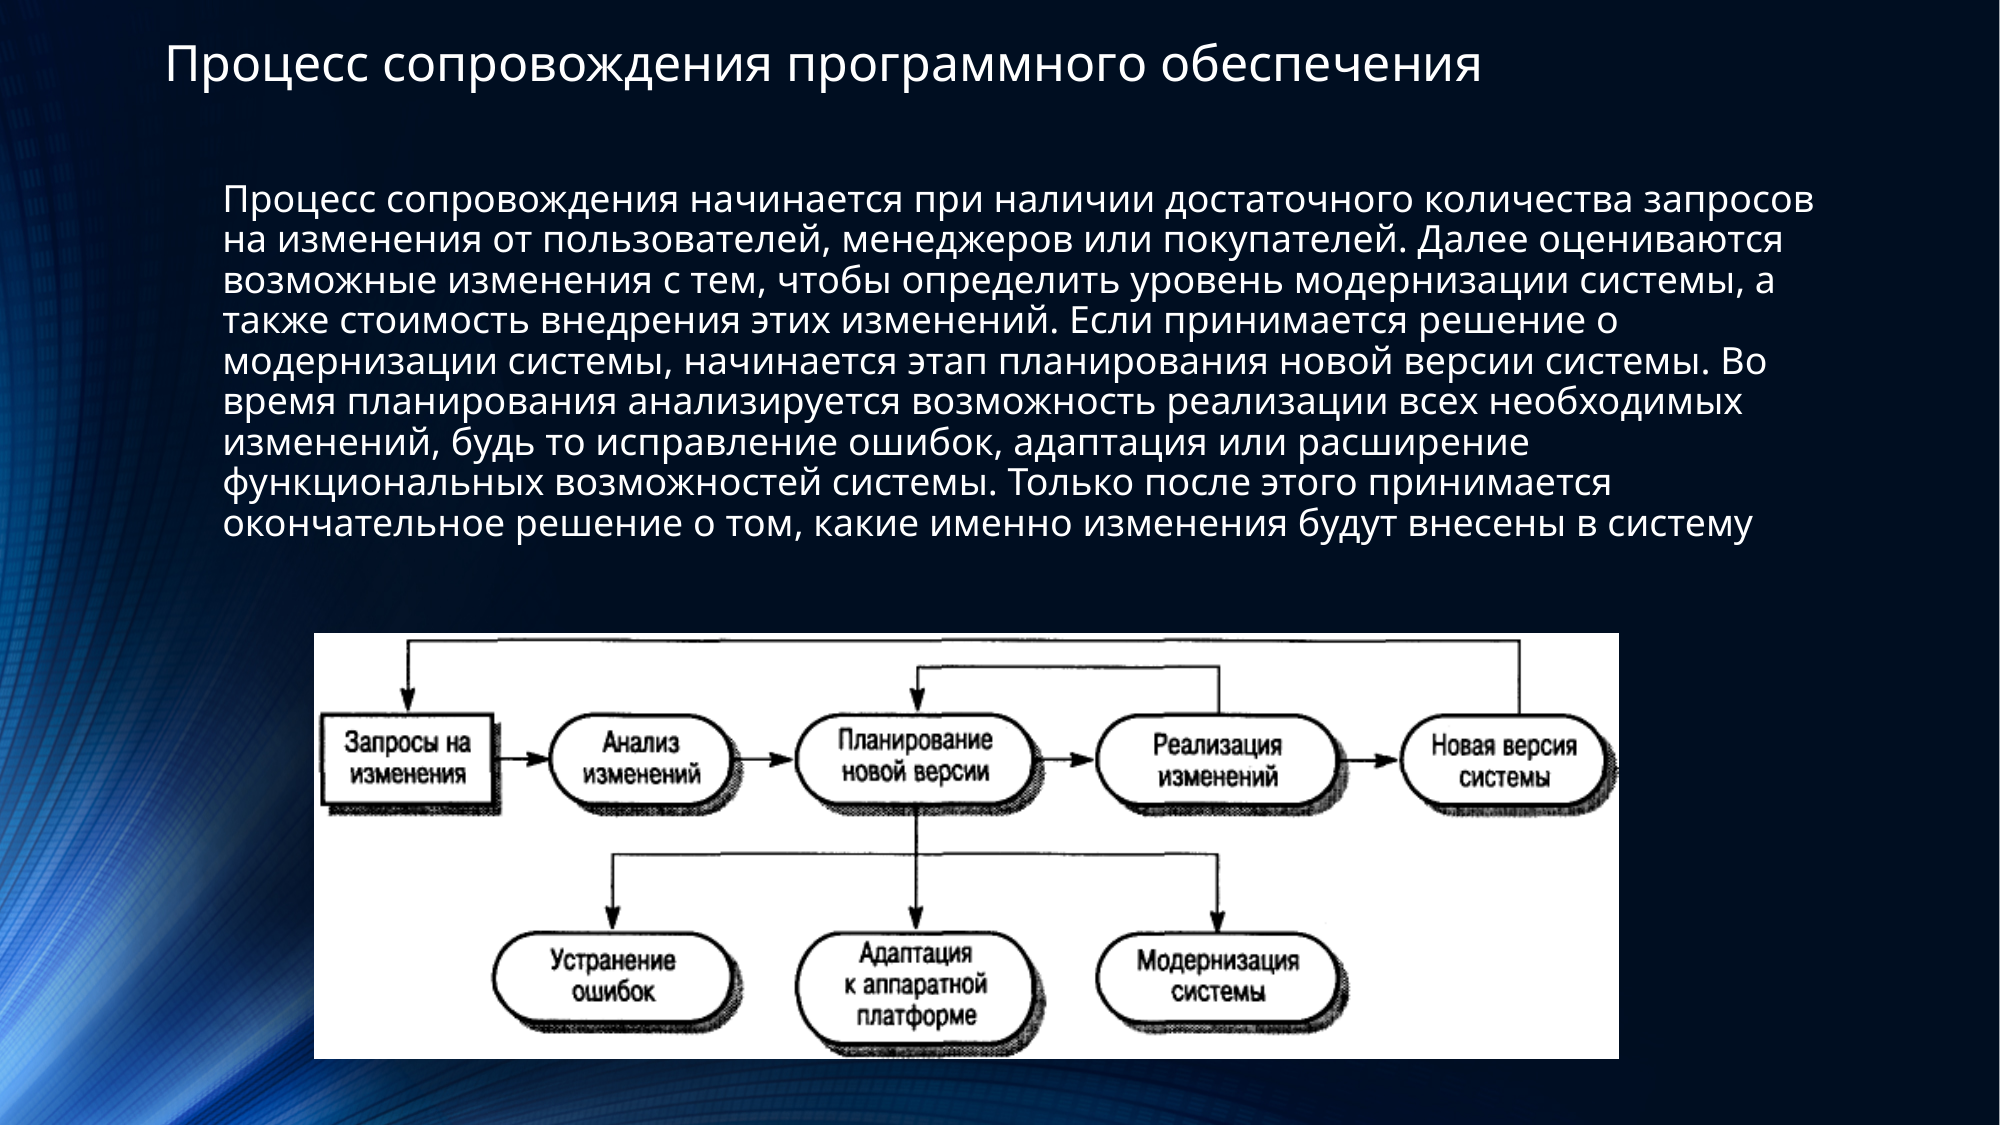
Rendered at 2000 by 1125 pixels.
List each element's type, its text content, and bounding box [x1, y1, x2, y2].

list Процесс сопровождения программного обеспечения [149, 30, 1827, 185]
picture [0, 0, 2000, 1125]
text_box Процесс сопровождения начинается при наличии достаточного количества запросов на изменения от пользователей, менеджеров или покупателей. Далее оцениваются возможные изменения с тем, чтобы определить уровень модернизации системы, а также стоимость внедрения этих изменений. Если принимается решение о модернизации системы, начинается этап планирования новой версии системы. Во время планирования анализируется возможность реализации всех необходимых изменений, будь то исправление ошибок, адаптация или расширение функциональных возможностей системы. Только после этого принимается окончательное решение о том, какие именно изменения будут внесены в систему [207, 172, 1862, 610]
